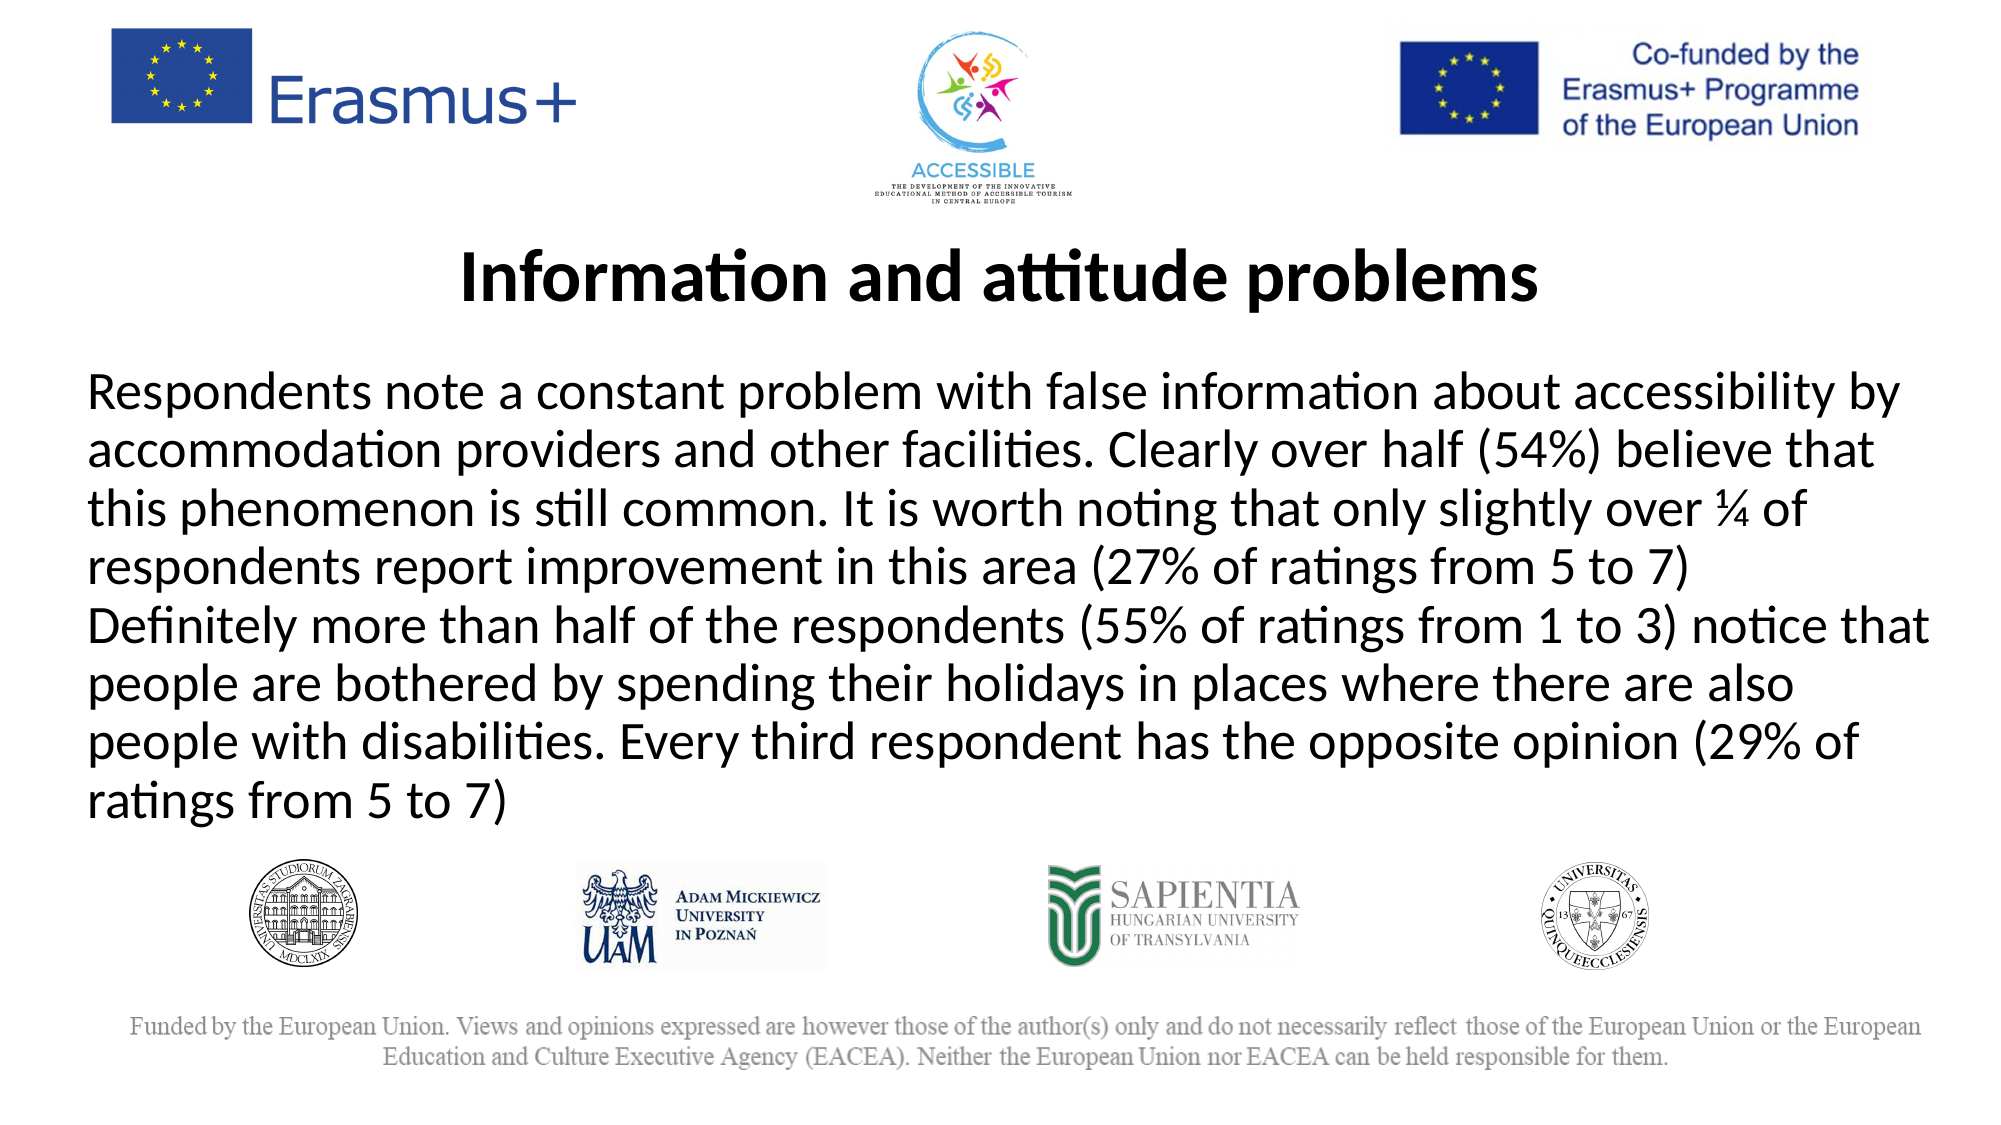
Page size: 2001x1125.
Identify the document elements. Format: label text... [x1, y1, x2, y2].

picture [249, 859, 358, 967]
picture [1385, 22, 1874, 154]
title Respondents note a constant problem with false information about accessibility by accommodation providers and other facilities. Clearly over half (54%) believe that this phenomenon is still common. It is worth noting that only slightly over ¼ of respondents report improvement in this area (27% of ratings from 5 to 7) Definitely more than half of the respondents (55% of ratings from 1 to 3) notice that people are bothered by spending their holidays in places where there are also people with disabilities. Every third respondent has the opposite opinion (29% of ratings from 5 to 7) [72, 324, 1954, 838]
picture [575, 862, 827, 970]
picture [860, 3, 1086, 230]
picture [111, 1002, 1942, 1087]
picture [111, 28, 576, 124]
text_box Information and attitude problems [76, 193, 1924, 325]
picture [1541, 862, 1649, 970]
picture [1048, 865, 1300, 967]
